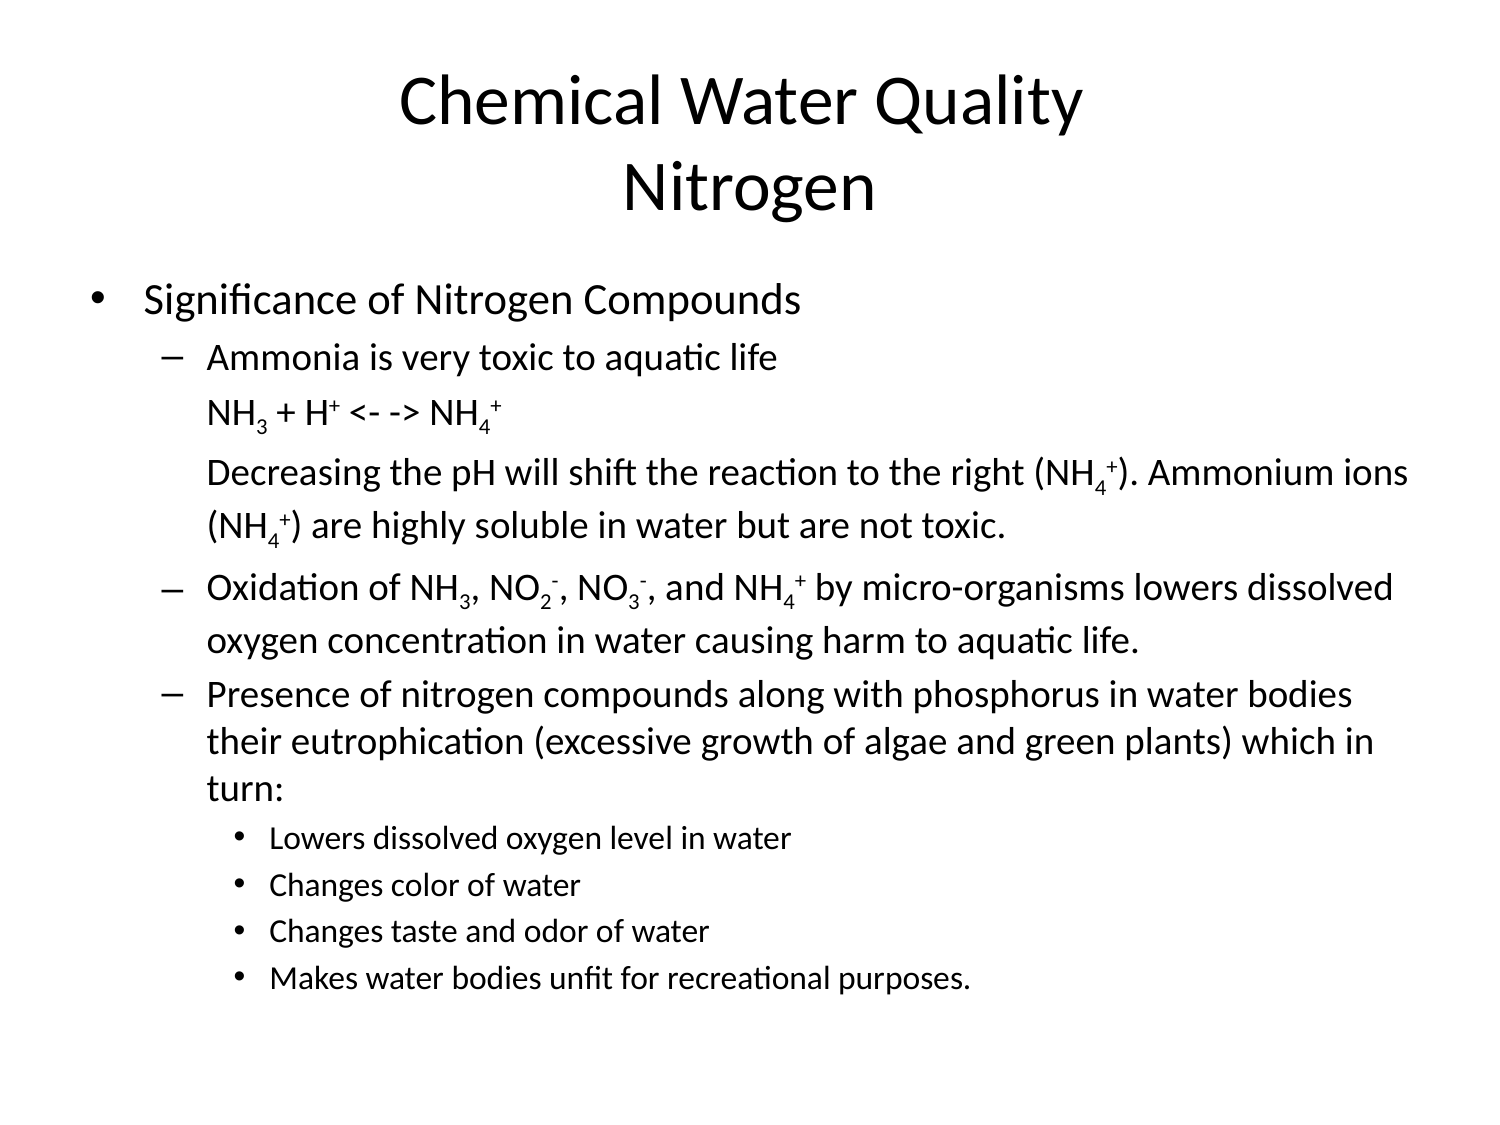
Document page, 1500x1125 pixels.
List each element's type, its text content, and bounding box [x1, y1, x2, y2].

list Significance of Nitrogen Compounds Ammonia is very toxic to aquatic life NH3 + H+ <- -> NH4+ Decreasing the pH will shift the reaction to the right (NH4+). Ammonium ions (NH4+) are highly soluble in water but are not toxic. Oxidation of NH3, NO2-, NO3-, and NH4+ by micro-organisms lowers dissolved oxygen concentration in water causing harm to aquatic life. Presence of nitrogen compounds along with phosphorus in water bodies their eutrophication (excessive growth of algae and green plants) which in turn: Lowers dissolved oxygen level in water Changes color of water Changes taste and odor of water Makes water bodies unfit for recreational purposes. [75, 262, 1425, 1005]
title Chemical Water Quality Nitrogen [75, 45, 1425, 233]
